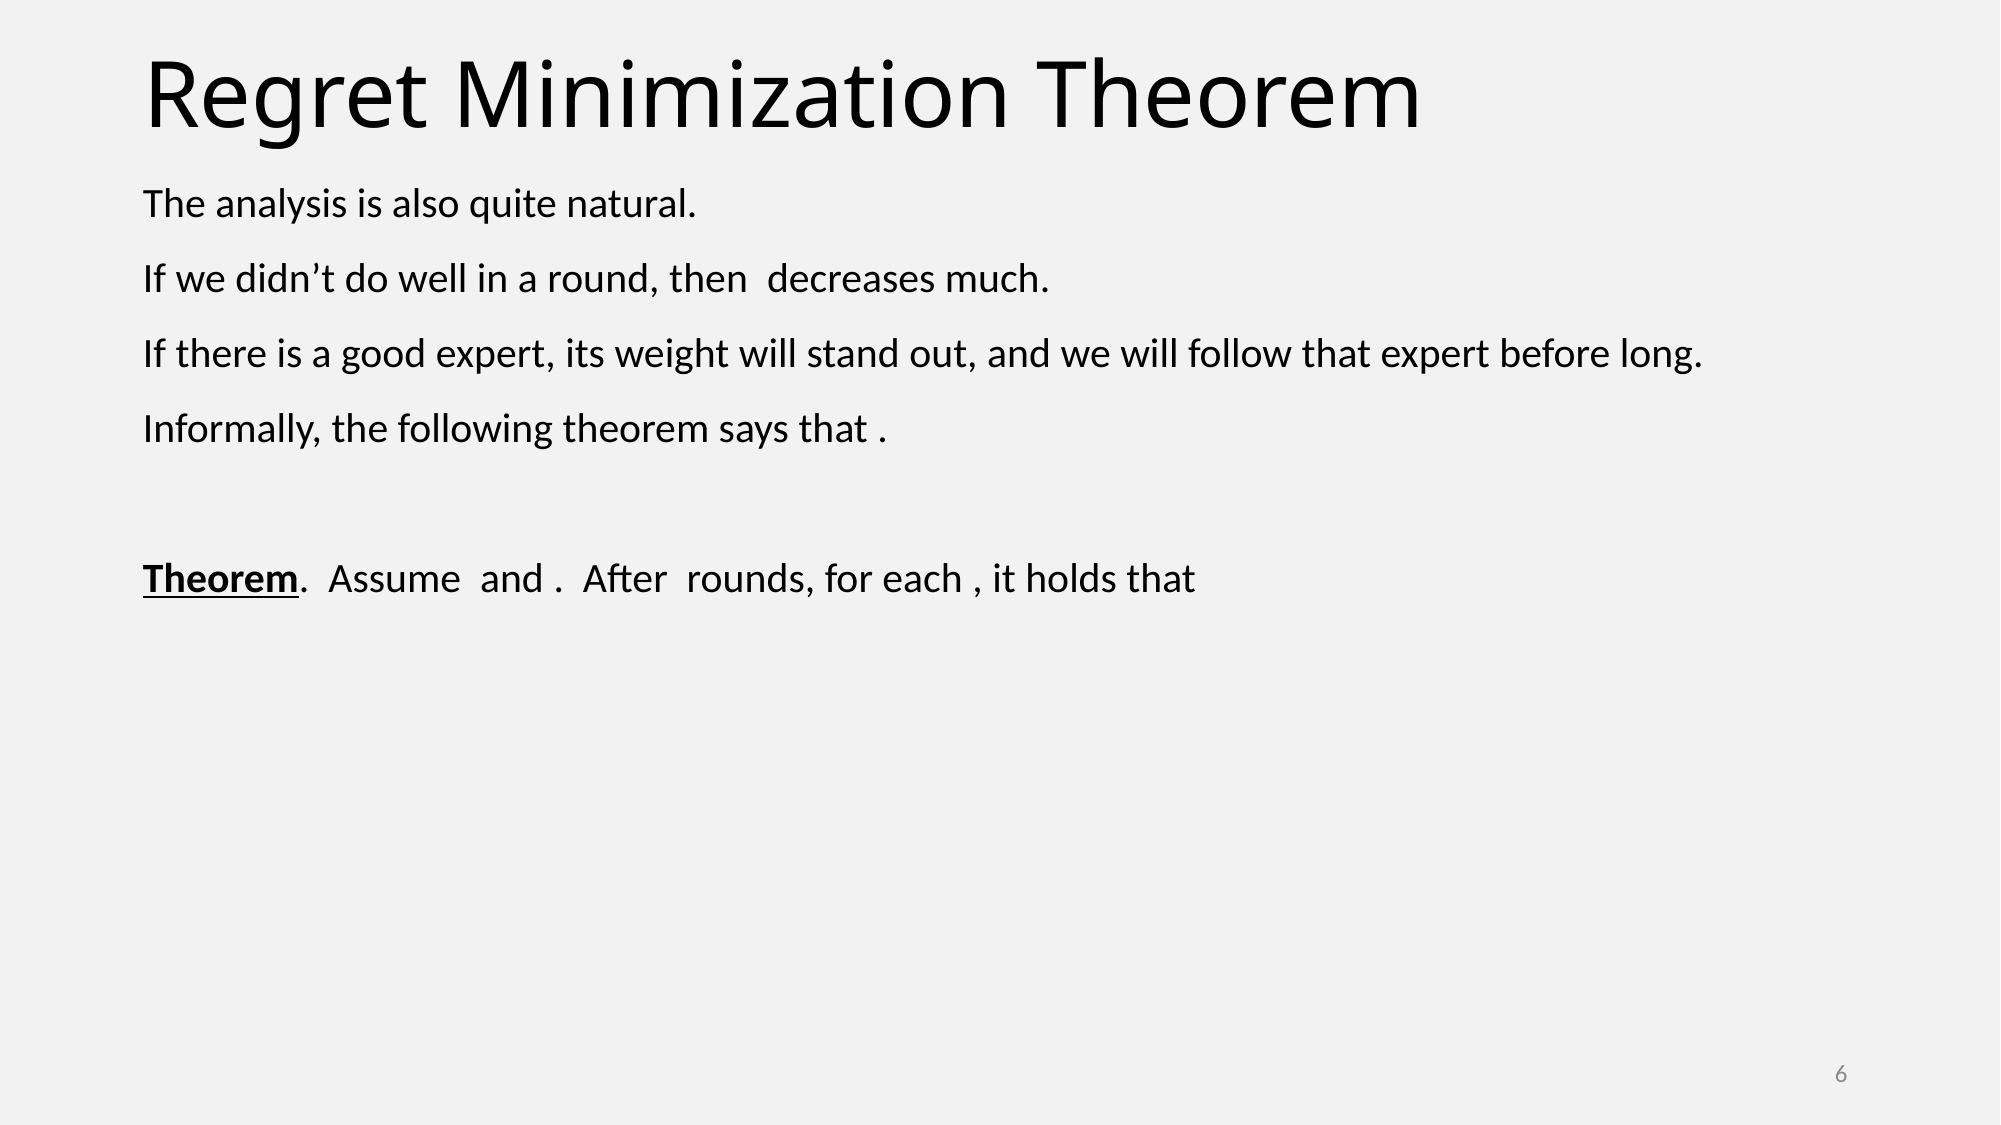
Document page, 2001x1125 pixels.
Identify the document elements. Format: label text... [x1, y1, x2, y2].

slide_number 6 [1412, 1042, 1863, 1103]
title Regret Minimization Theorem [128, 17, 1924, 179]
